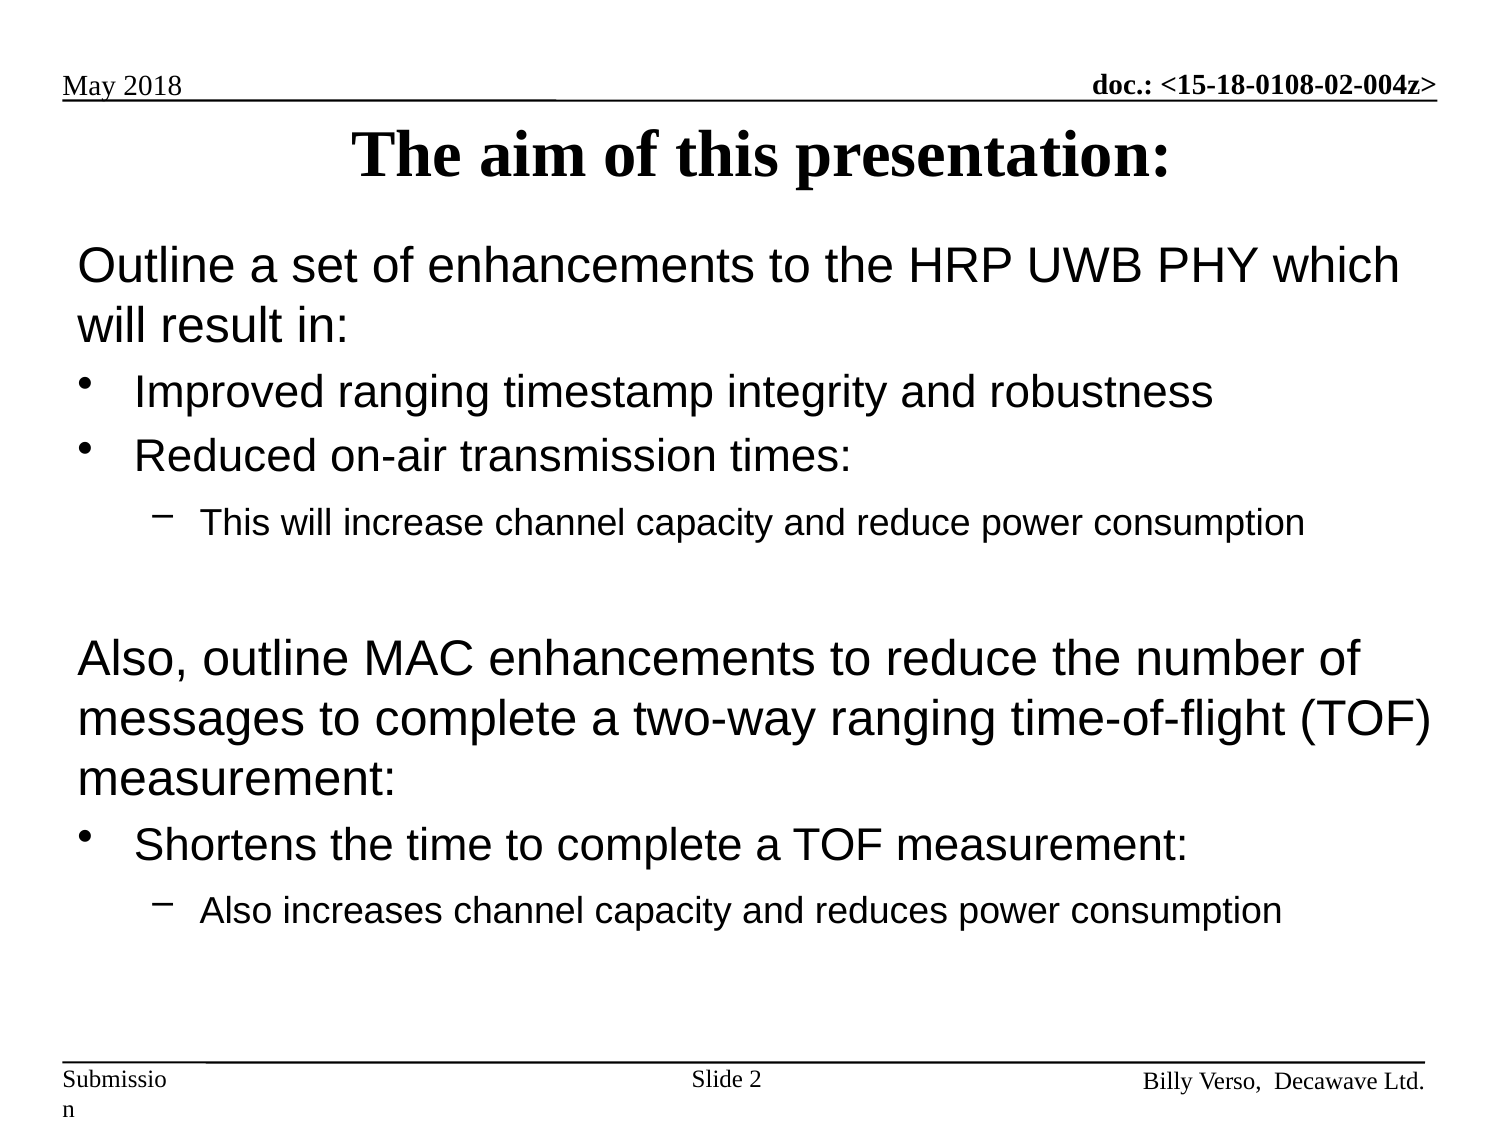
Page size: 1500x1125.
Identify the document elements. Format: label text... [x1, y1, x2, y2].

title The aim of this presentation: [50, 112, 1475, 188]
list Outline a set of enhancements to the HRP UWB PHY which will result in: Improved ranging timestamp integrity and robustness Reduced on-air transmission times: This will increase channel capacity and reduce power consumption Also, outline MAC enhancements to reduce the number of messages to complete a two-way ranging time-of-flight (TOF) measurement: Shortens the time to complete a TOF measurement: Also increases channel capacity and reduces power consumption [62, 224, 1475, 1000]
